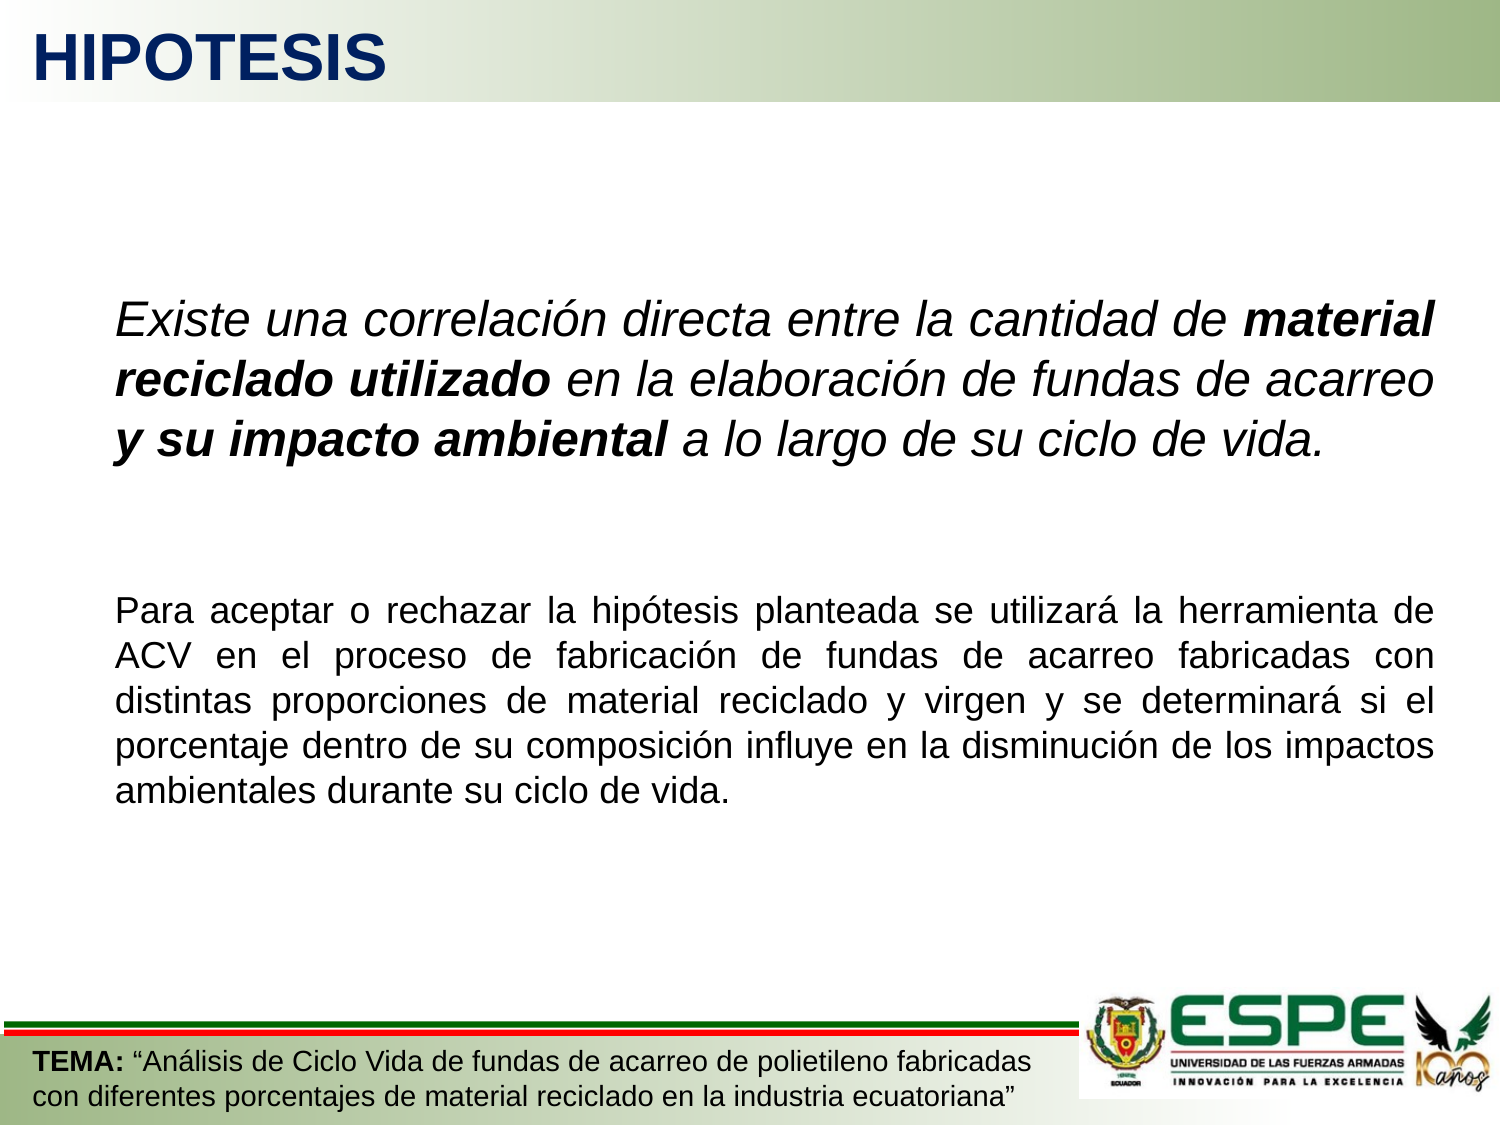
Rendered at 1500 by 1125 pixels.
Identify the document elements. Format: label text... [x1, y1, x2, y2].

picture [1079, 976, 1500, 1099]
text_box Existe una correlación directa entre la cantidad de material reciclado utilizado en la elaboración de fundas de acarreo y su impacto ambiental a lo largo de su ciclo de vida. Para aceptar o rechazar la hipótesis planteada se utilizará la herramienta de ACV en el proceso de fabricación de fundas de acarreo fabricadas con distintas proporciones de material reciclado y virgen y se determinará si el porcentaje dentro de su composición influye en la disminución de los impactos ambientales durante su ciclo de vida. [100, 278, 1450, 909]
text_box TEMA: “Análisis de Ciclo Vida de fundas de acarreo de polietileno fabricadas con diferentes porcentajes de material reciclado en la industria ecuatoriana” [17, 1034, 1080, 1120]
text_box HIPOTESIS [17, 5, 1034, 101]
